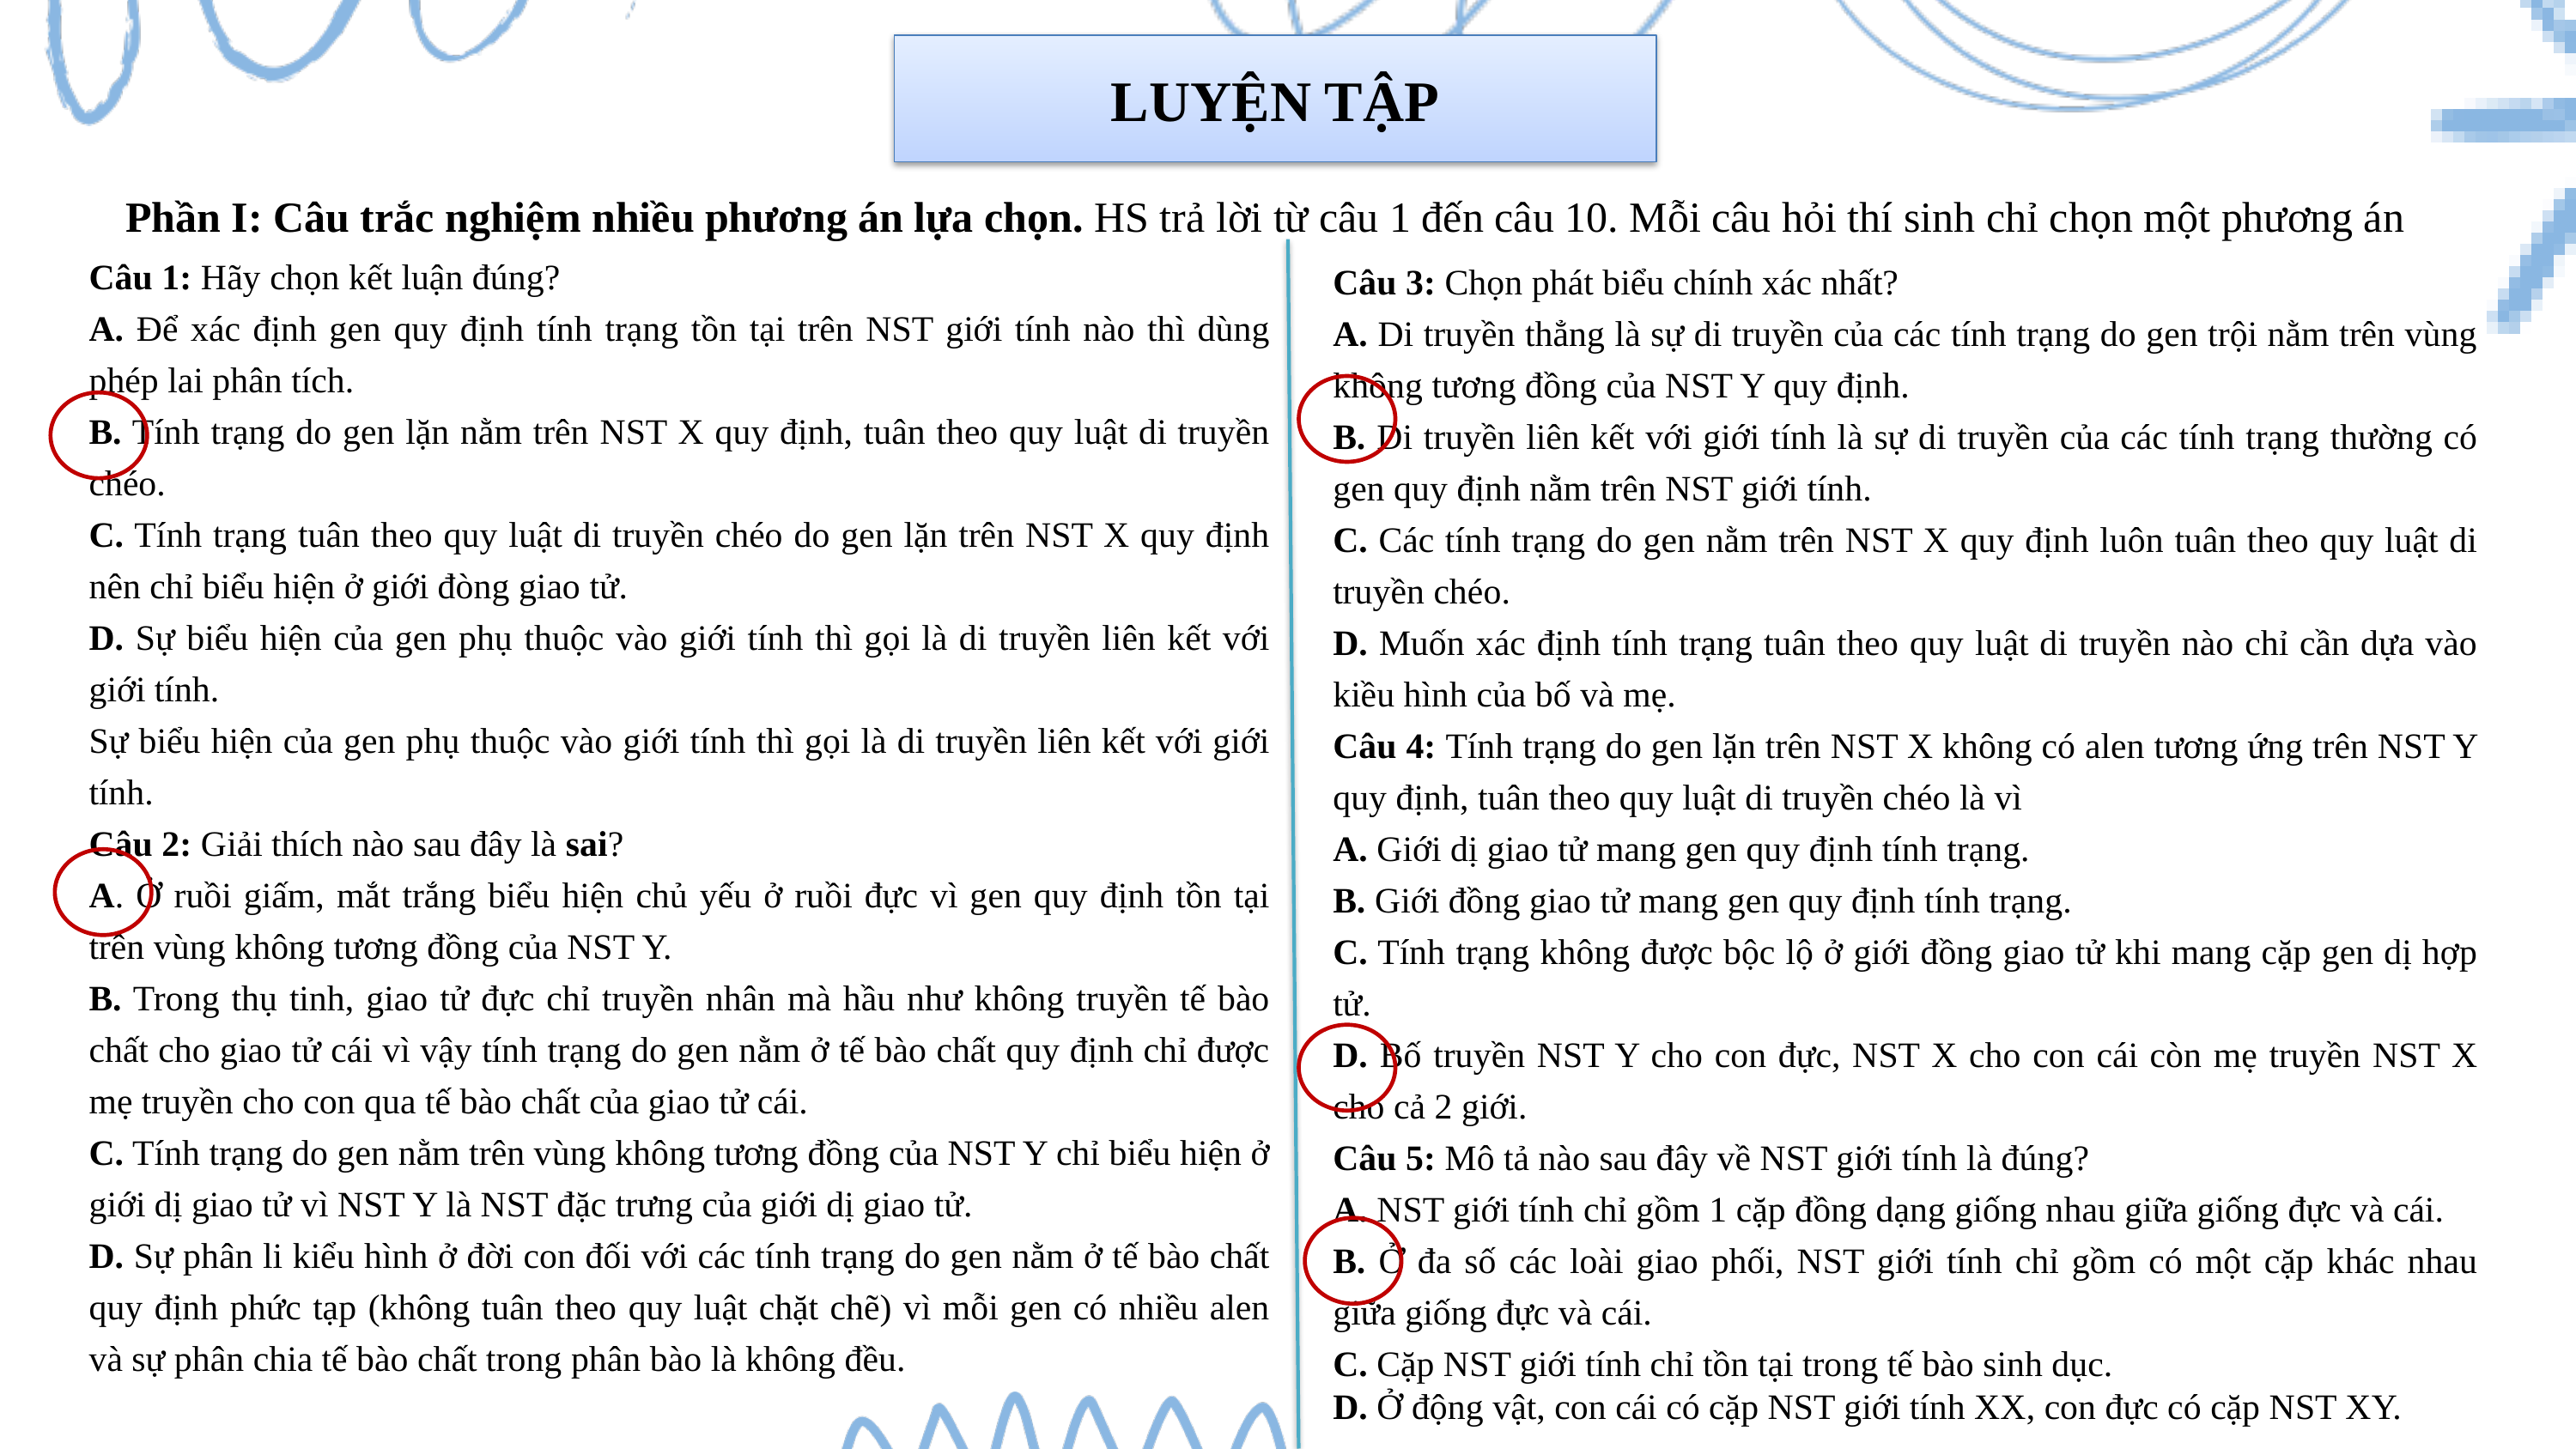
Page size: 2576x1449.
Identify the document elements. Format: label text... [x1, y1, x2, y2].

text_box [823, 1391, 1283, 1449]
text_box [52, 847, 154, 937]
text_box [48, 391, 149, 481]
text_box [1302, 1022, 1398, 1113]
text_box [1302, 373, 1398, 464]
text_box [1803, 0, 2409, 116]
text_box Câu 1: Hãy chọn kết luận đúng? A. Để xác định gen quy định tính trạng tồn tại trên NST giới tính nào thì dùng phép lai phân tích. B. Tính trạng do gen lặn nằm trên NST X quy định, tuân theo quy luật di truyền chéo. C. Tính trạng tuân theo quy luật di truyền chéo do gen lặn trên NST X quy định nên chỉ biểu hiện ở giới đòng giao tử. D. Sự biểu hiện của gen phụ thuộc vào giới tính thì gọi là di truyền liên kết với giới tính. Sự biểu hiện của gen phụ thuộc vào giới tính thì gọi là di truyền liên kết với giới tính. Câu 2: Giải thích nào sau đây là sai? A. Ở ruồi giấm, mắt trắng biểu hiện chủ yếu ở ruồi đực vì gen quy định tồn tại trên vùng không tương đồng của NST Y. B. Trong thụ tinh, giao tử đực chỉ truyền nhân mà hầu như không truyền tế bào chất cho giao tử cái vì vậy tính trạng do gen nằm ở tế bào chất quy định chỉ được mẹ truyền cho con qua tế bào chất của giao tử cái. C. Tính trạng do gen nằm trên vùng không tương đồng của NST Y chỉ biểu hiện ở giới dị giao tử vì NST Y là NST đặc trưng của giới dị giao tử. D. Sự phân li kiểu hình ở đời con đối với các tính trạng do gen nằm ở tế bào chất quy định phức tạp (không tuân theo quy luật chặt chẽ) vì mỗi gen có nhiều alen và sự phân chia tế bào chất trong phân bào là không đều. [76, 239, 1284, 1385]
text_box Phần I: Câu trắc nghiệm nhiều phương án lựa chọn. HS trả lời từ câu 1 đến câu 10. Mỗi câu hỏi thí sinh chỉ chọn một phương án [112, 173, 2555, 248]
text_box [1303, 1216, 1404, 1306]
text_box [0, 0, 637, 126]
text_box LUYỆN TẬP [894, 34, 1657, 162]
text_box Câu 3: Chọn phát biểu chính xác nhất? A. Di truyền thẳng là sự di truyền của các tính trạng do gen trội nằm trên vùng không tương đồng của NST Y quy định. B. Di truyền liên kết với giới tính là sự di truyền của các tính trạng thường có gen quy định nằm trên NST giới tính. C. Các tính trạng do gen nằm trên NST X quy định luôn tuân theo quy luật di truyền chéo. D. Muốn xác định tính trạng tuân theo quy luật di truyền nào chỉ cần dựa vào kiều hình của bố và mẹ. Câu 4: Tính trạng do gen lặn trên NST X không có alen tương ứng trên NST Y quy định, tuân theo quy luật di truyền chéo là vì A. Giới dị giao tử mang gen quy định tính trạng. B. Giới đồng giao tử mang gen quy định tính trạng. C. Tính trạng không được bộc lộ ở giới đồng giao tử khi mang cặp gen dị hợp tử. D. Bố truyền NST Y cho con đực, NST X cho con cái còn mẹ truyền NST X cho cả 2 giới. Câu 5: Mô tả nào sau đây về NST giới tính là đúng? A. NST giới tính chỉ gồm 1 cặp đồng dạng giống nhau giữa giống đực và cái. B. Ở đa số các loài giao phối, NST giới tính chỉ gồm có một cặp khác nhau giữa giống đực và cái. C. Cặp NST giới tính chỉ tồn tại trong tế bào sinh dục. D. Ở động vật, con cái có cặp NST giới tính XX, con đực có cặp NST XY. [1320, 244, 2492, 1434]
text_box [1287, 239, 1299, 1449]
text_box [2431, 0, 2576, 334]
text_box [1055, 0, 1830, 115]
